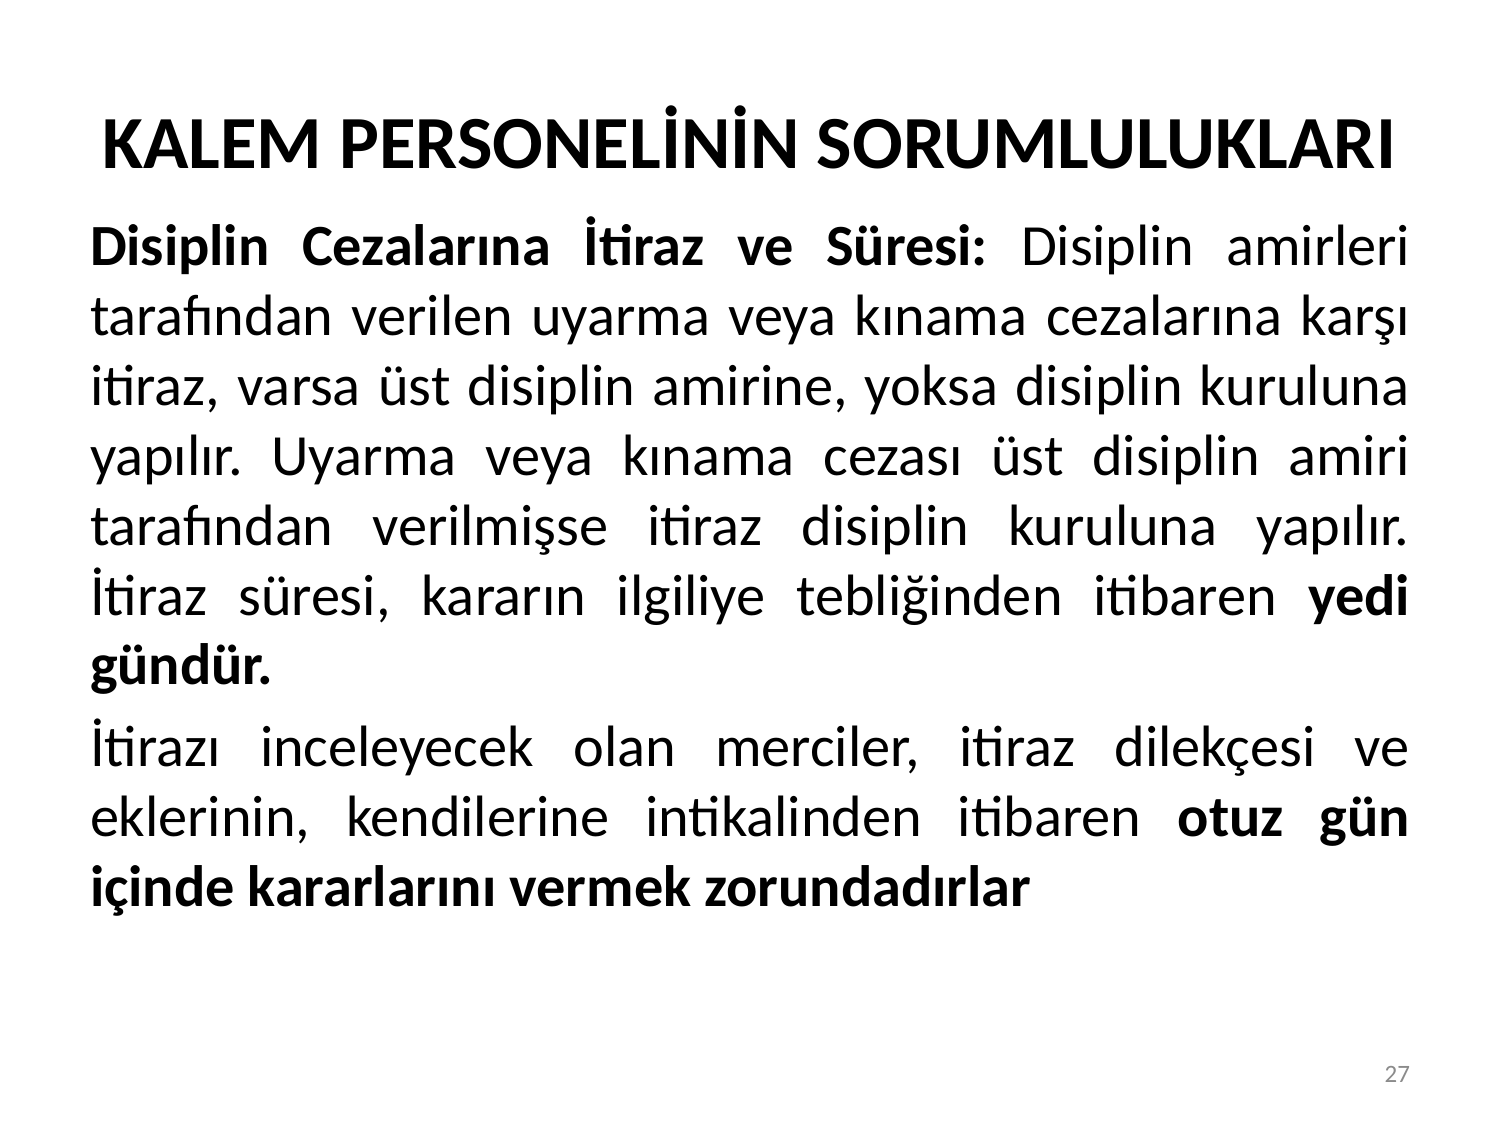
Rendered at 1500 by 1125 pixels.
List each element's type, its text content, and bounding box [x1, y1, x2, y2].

title KALEM PERSONELİNİN SORUMLULUKLARI [75, 45, 1425, 200]
slide_number 27 [1074, 1042, 1425, 1103]
list Disiplin Cezalarına İtiraz ve Süresi: Disiplin amirleri tarafından verilen uyarma veya kınama cezalarına karşı itiraz, varsa üst disiplin amirine, yoksa disiplin kuruluna yapılır. Uyarma veya kınama cezası üst disiplin amiri tarafından verilmişse itiraz disiplin kuruluna yapılır. İtiraz süresi, kararın ilgiliye tebliğinden itibaren yedi gündür. İtirazı inceleyecek olan merciler, itiraz dilekçesi ve eklerinin, kendilerine intikalinden itibaren otuz gün içinde kararlarını vermek zorundadırlar [75, 200, 1425, 1125]
